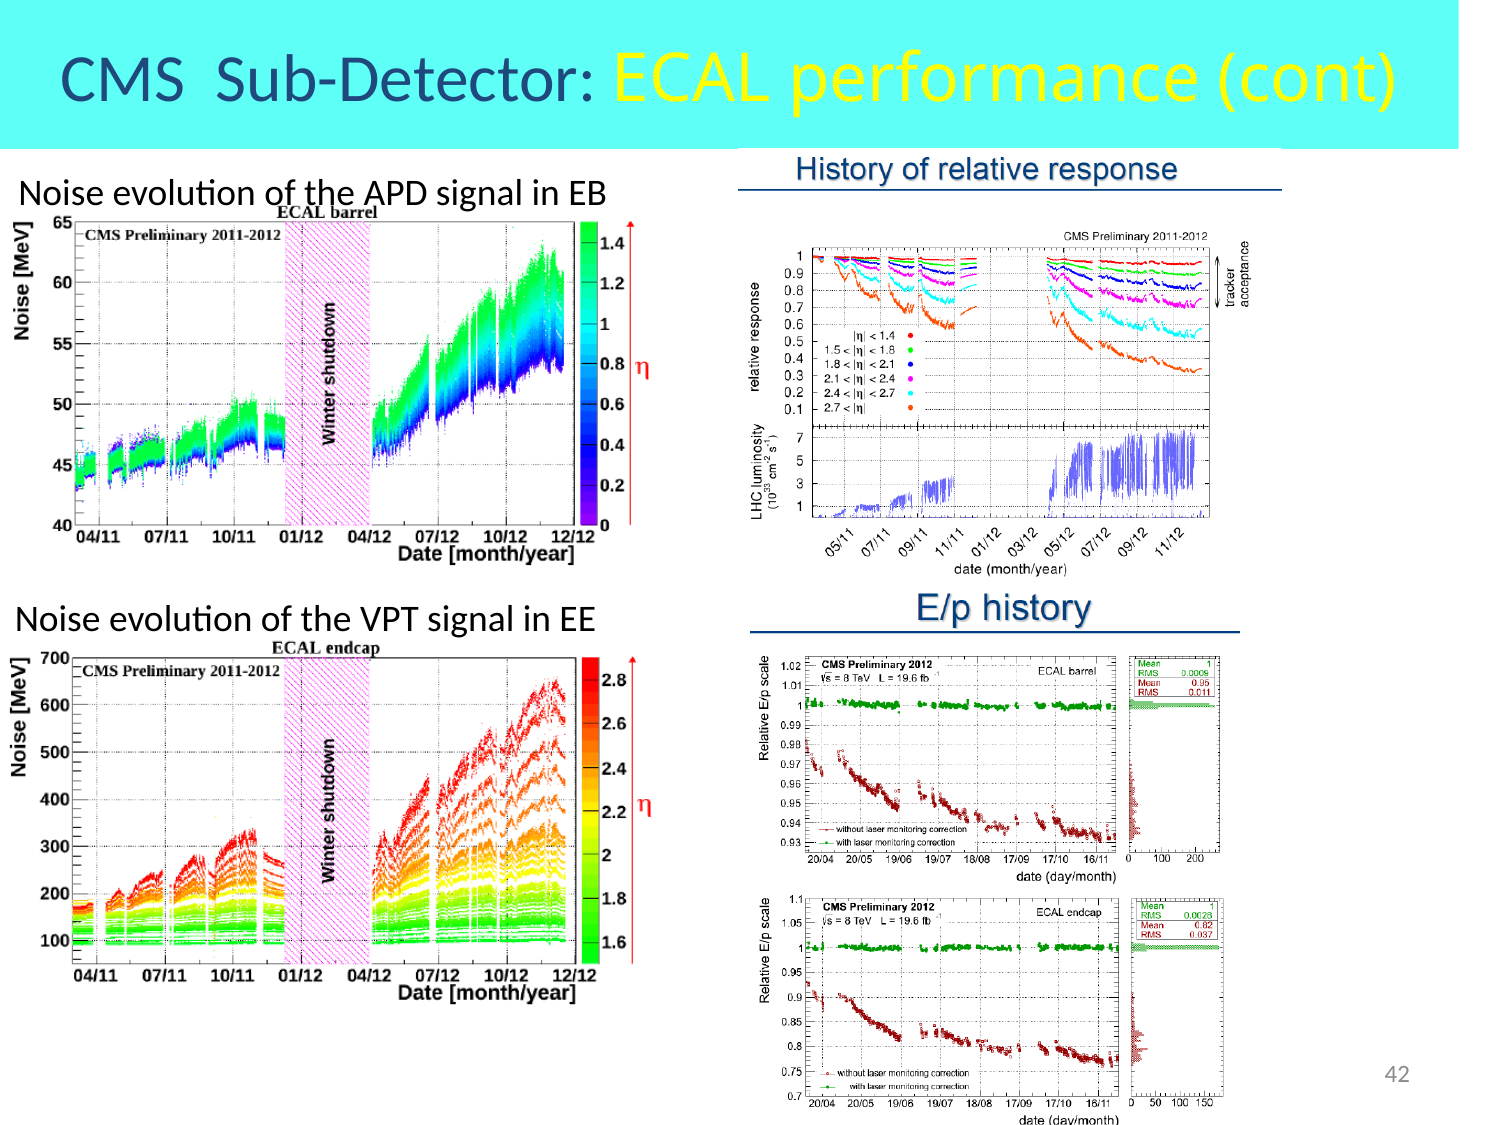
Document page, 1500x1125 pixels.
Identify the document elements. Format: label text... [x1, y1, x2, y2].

picture [749, 587, 1241, 1125]
picture [0, 196, 655, 575]
picture [0, 633, 655, 1012]
text_box Noise evolution of the VPT signal in EE [0, 586, 635, 631]
picture [737, 148, 1282, 585]
text_box Noise evolution of the APD signal in EB [3, 160, 623, 194]
text_box CMS Sub-Detector: ECAL performance (cont) [0, 0, 1459, 149]
slide_number 42 [1245, 1042, 1425, 1103]
